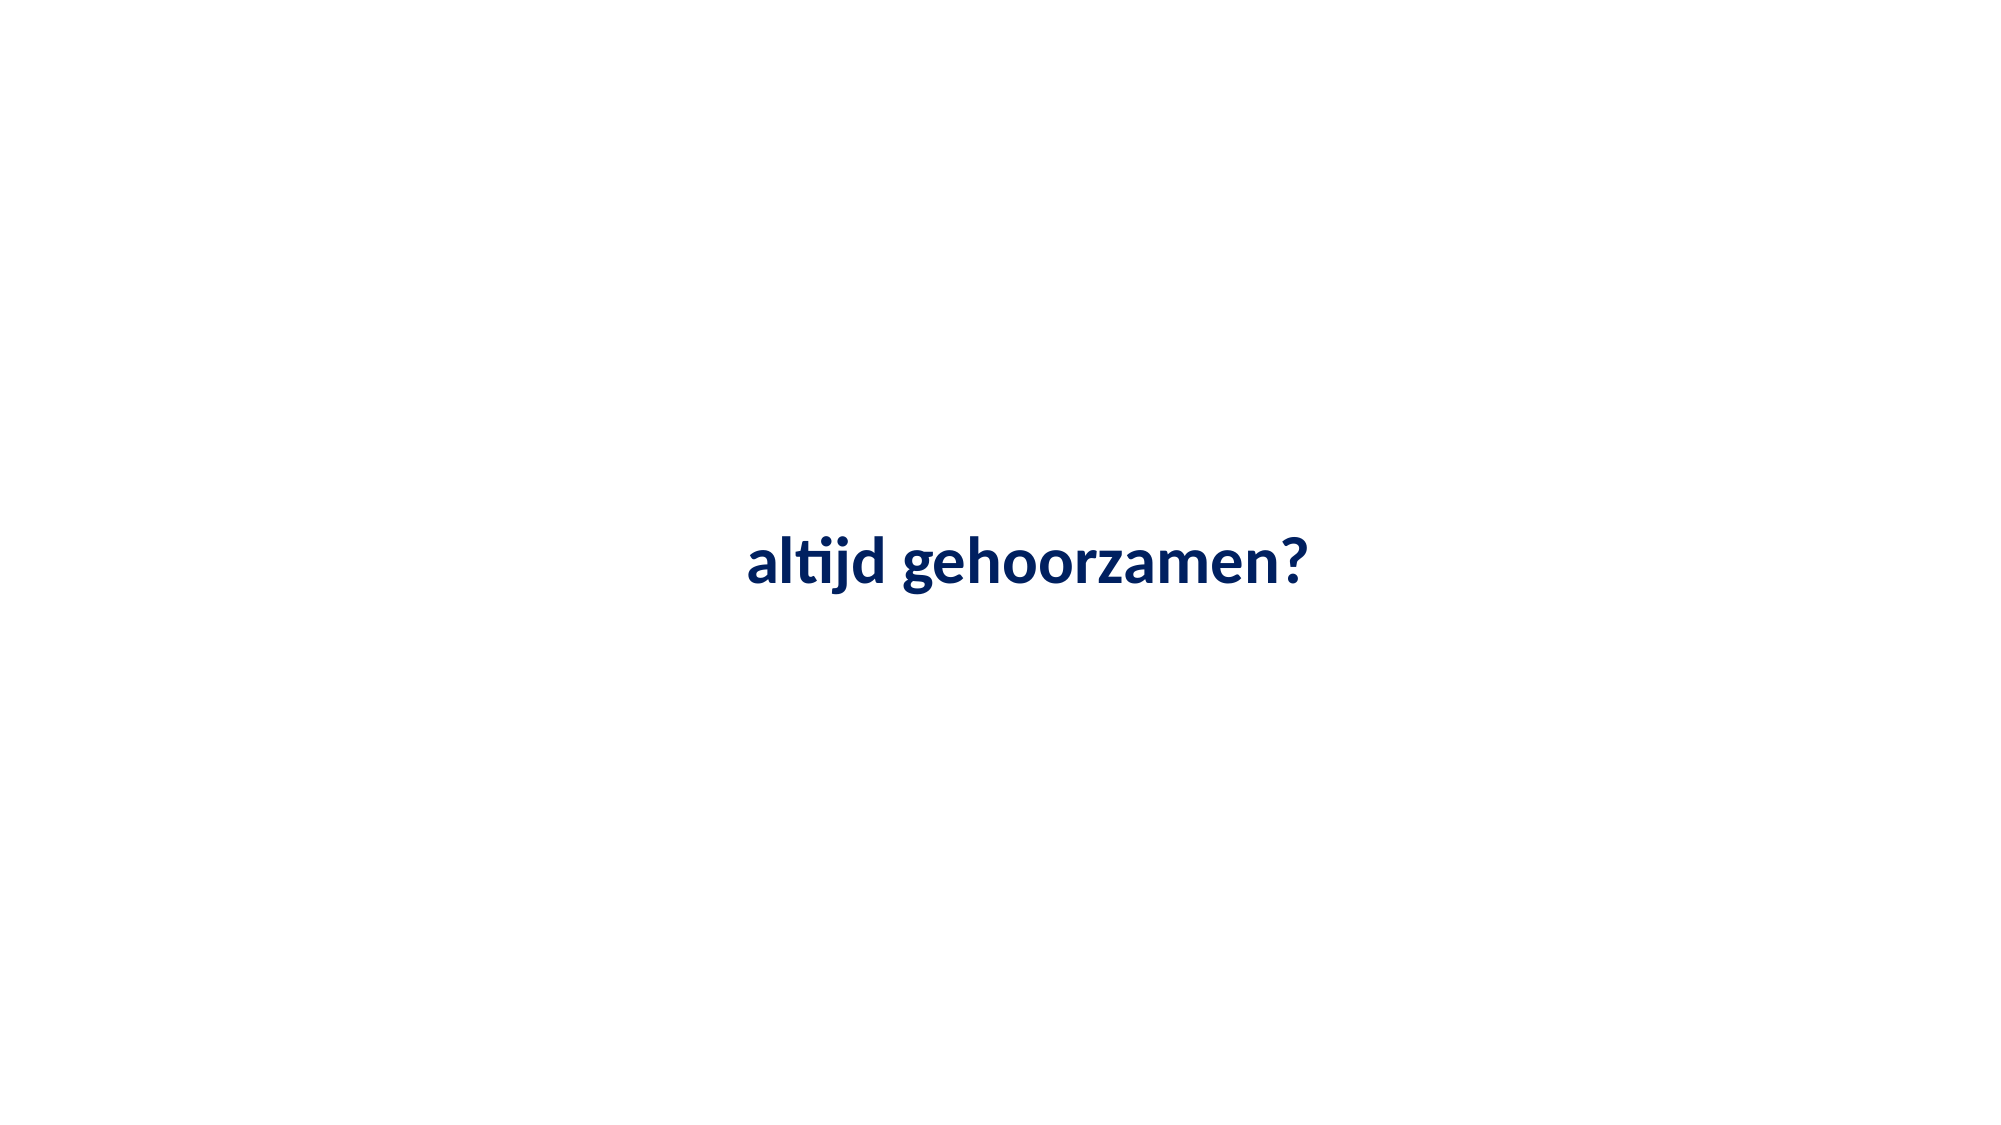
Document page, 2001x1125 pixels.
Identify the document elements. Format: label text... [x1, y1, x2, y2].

text_box altijd gehoorzamen? [331, 509, 1576, 605]
